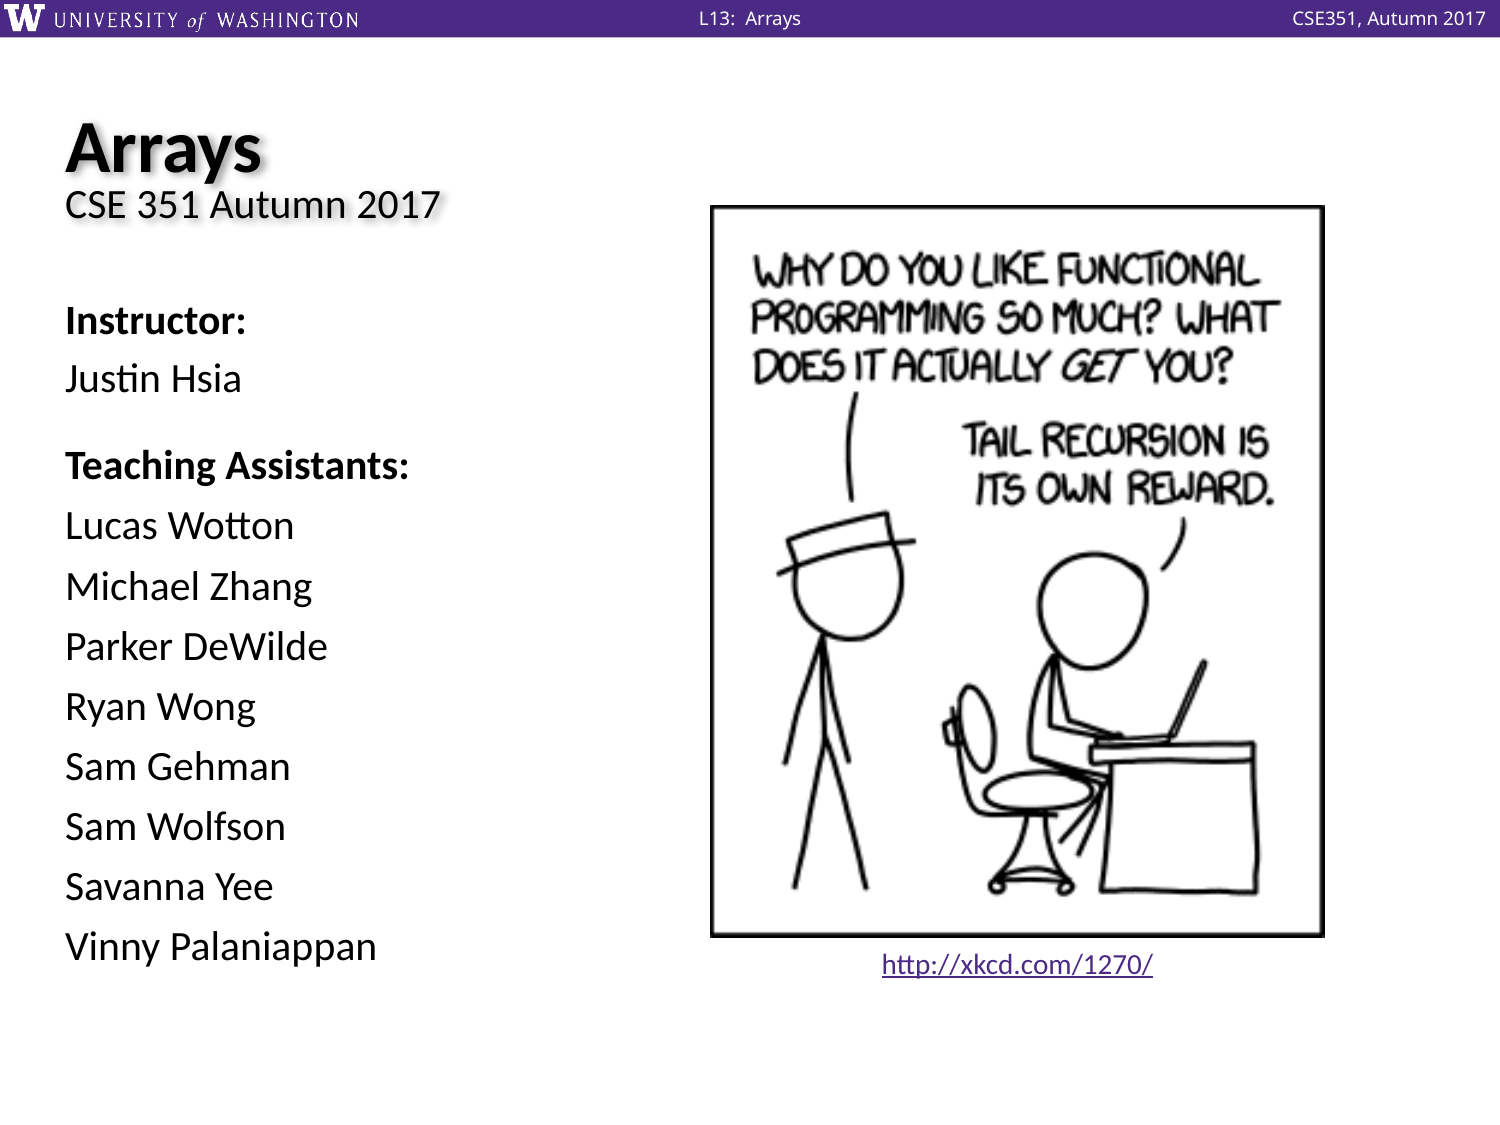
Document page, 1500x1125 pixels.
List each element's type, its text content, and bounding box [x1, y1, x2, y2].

title Arrays CSE 351 Autumn 2017 [49, 49, 1326, 292]
subtitle Instructor: Justin Hsia Teaching Assistants: Lucas Wotton Michael Zhang Parker DeWilde Ryan Wong Sam Gehman Sam Wolfson Savanna Yee Vinny Palaniappan [49, 284, 626, 1036]
text_box http://xkcd.com/1270/ [717, 946, 1318, 988]
picture [4, 4, 358, 32]
picture [709, 204, 1326, 939]
